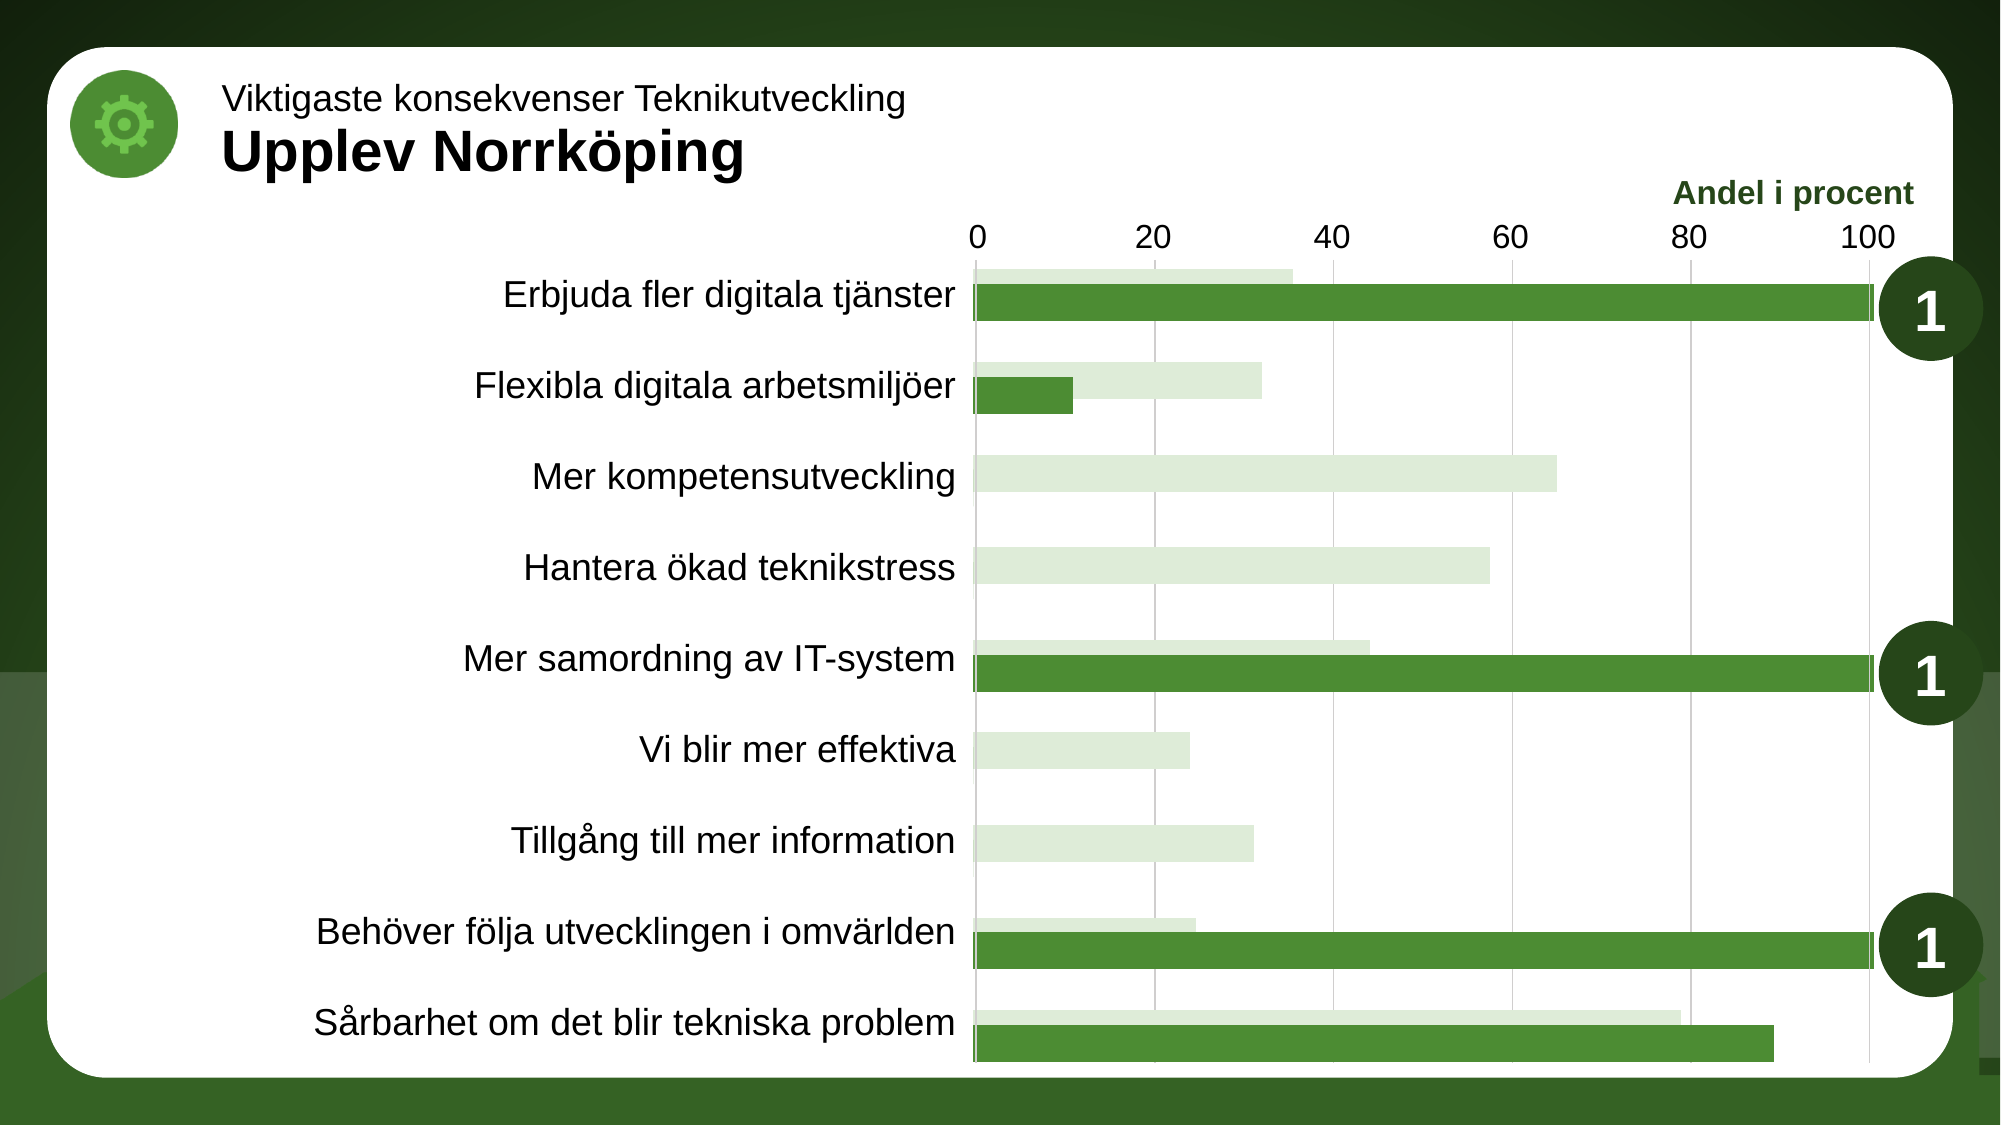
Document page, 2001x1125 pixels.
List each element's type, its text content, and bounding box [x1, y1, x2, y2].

table_cell Mer kompetensutveckling [49, 430, 954, 522]
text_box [918, 207, 1928, 269]
text_box Upplev Norrköping [206, 104, 1868, 201]
table_cell Mer samordning av IT-system [49, 612, 954, 704]
text_box Andel i procent [1657, 163, 1930, 219]
picture [0, 0, 2001, 1125]
table_cell Behöver följa utvecklingen i omvärlden [49, 885, 954, 977]
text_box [976, 259, 1870, 1063]
table_cell Vi blir mer effektiva [49, 704, 954, 794]
table_header Erbjuda fler digitala tjänster [49, 248, 954, 339]
table_cell Hantera ökad teknikstress [49, 522, 954, 612]
table_cell Tillgång till mer information [49, 794, 954, 885]
text_box 1 [1894, 891, 1985, 999]
chart [954, 269, 1894, 1108]
text_box 1 [1894, 619, 1985, 727]
table_cell Flexibla digitala arbetsmiljöer [49, 339, 954, 430]
text_box 1 [1894, 255, 1985, 362]
table_cell Sårbarhet om det blir tekniska problem [49, 977, 954, 1067]
text_box Viktigaste konsekvenser Teknikutveckling [206, 76, 1452, 117]
